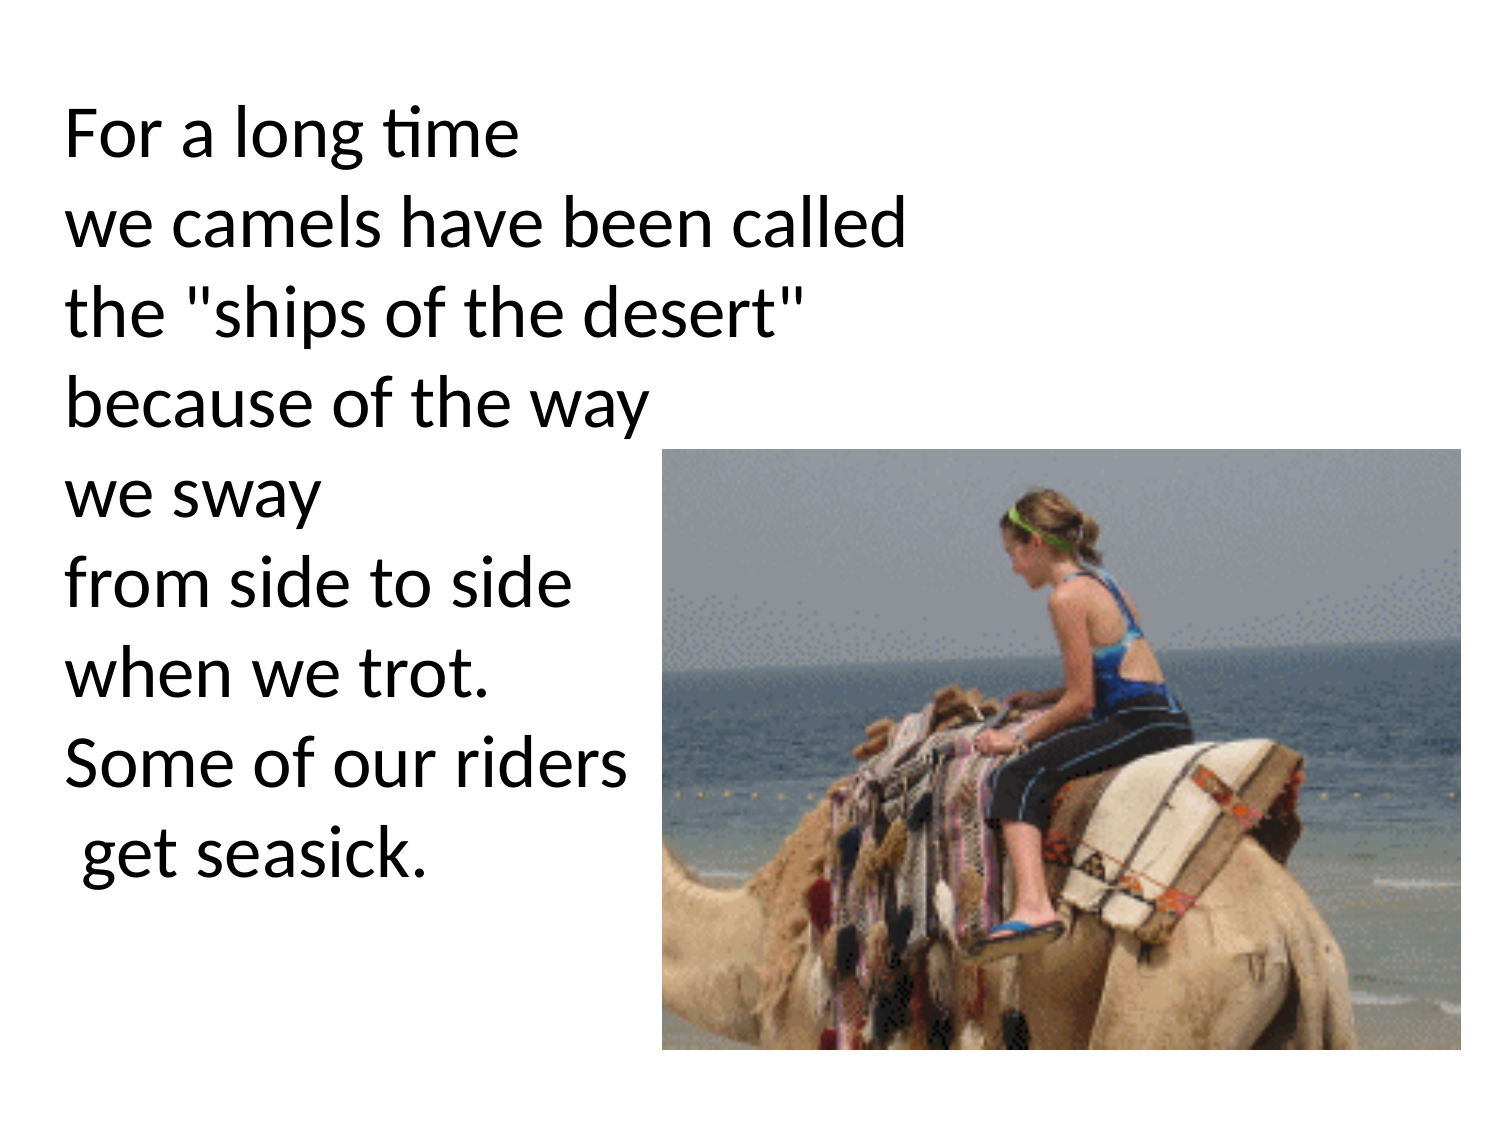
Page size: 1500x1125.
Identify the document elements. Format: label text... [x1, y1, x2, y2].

text_box For a long time we camels have been called the "ships of the desert" because of the way we sway from side to side when we trot. Some of our riders get seasick. [50, 74, 1138, 900]
picture [662, 449, 1461, 1051]
